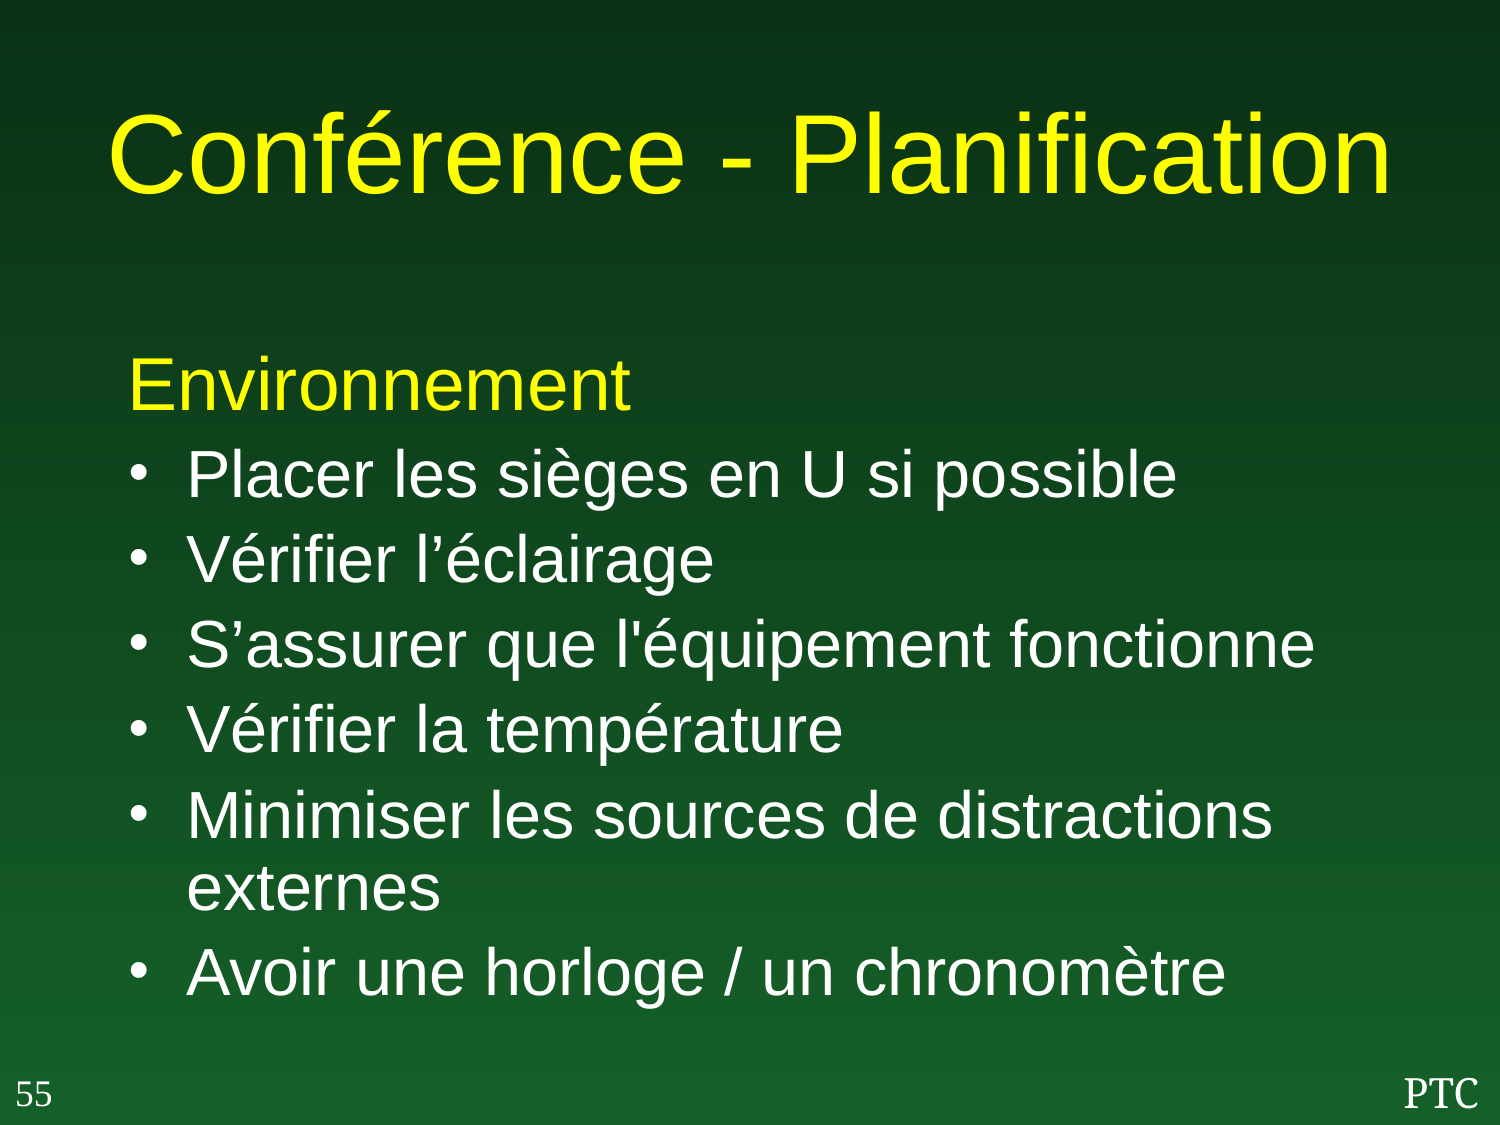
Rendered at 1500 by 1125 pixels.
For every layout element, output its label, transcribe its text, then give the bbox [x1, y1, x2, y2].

list Environnement Placer les sièges en U si possible Vérifier l’éclairage S’assurer que l'équipement fonctionne Vérifier la température Minimiser les sources de distractions externes Avoir une horloge / un chronomètre [112, 338, 1388, 1083]
title Conférence - Planification [0, 54, 1500, 243]
text_box 55 [0, 1061, 68, 1122]
